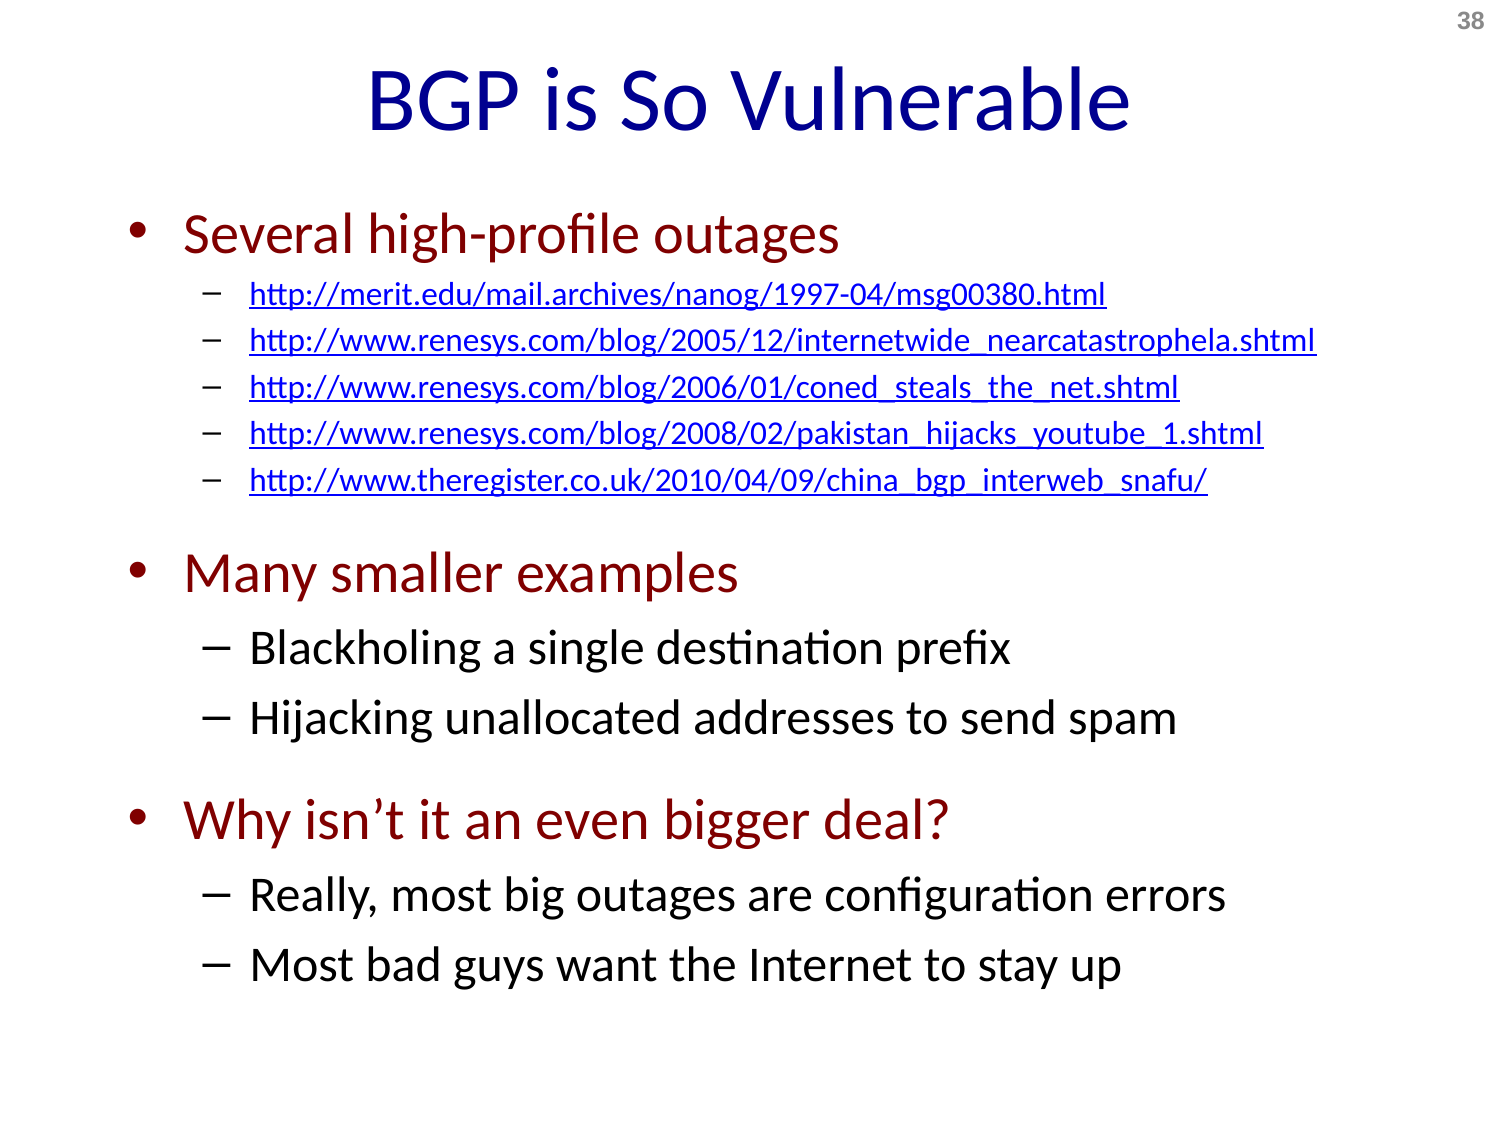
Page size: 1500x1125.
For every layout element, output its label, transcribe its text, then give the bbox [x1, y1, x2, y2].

title BGP is So Vulnerable [75, 0, 1425, 188]
slide_number 38 [1149, 0, 1500, 50]
list Several high-profile outages http://merit.edu/mail.archives/nanog/1997-04/msg00380.html http://www.renesys.com/blog/2005/12/internetwide_nearcatastrophela.shtml http://www.renesys.com/blog/2006/01/coned_steals_the_net.shtml http://www.renesys.com/blog/2008/02/pakistan_hijacks_youtube_1.shtml http://www.theregister.co.uk/2010/04/09/china_bgp_interweb_snafu/ Many smaller examples Blackholing a single destination prefix Hijacking unallocated addresses to send spam Why isn’t it an even bigger deal? Really, most big outages are configuration errors Most bad guys want the Internet to stay up [112, 187, 1350, 1063]
